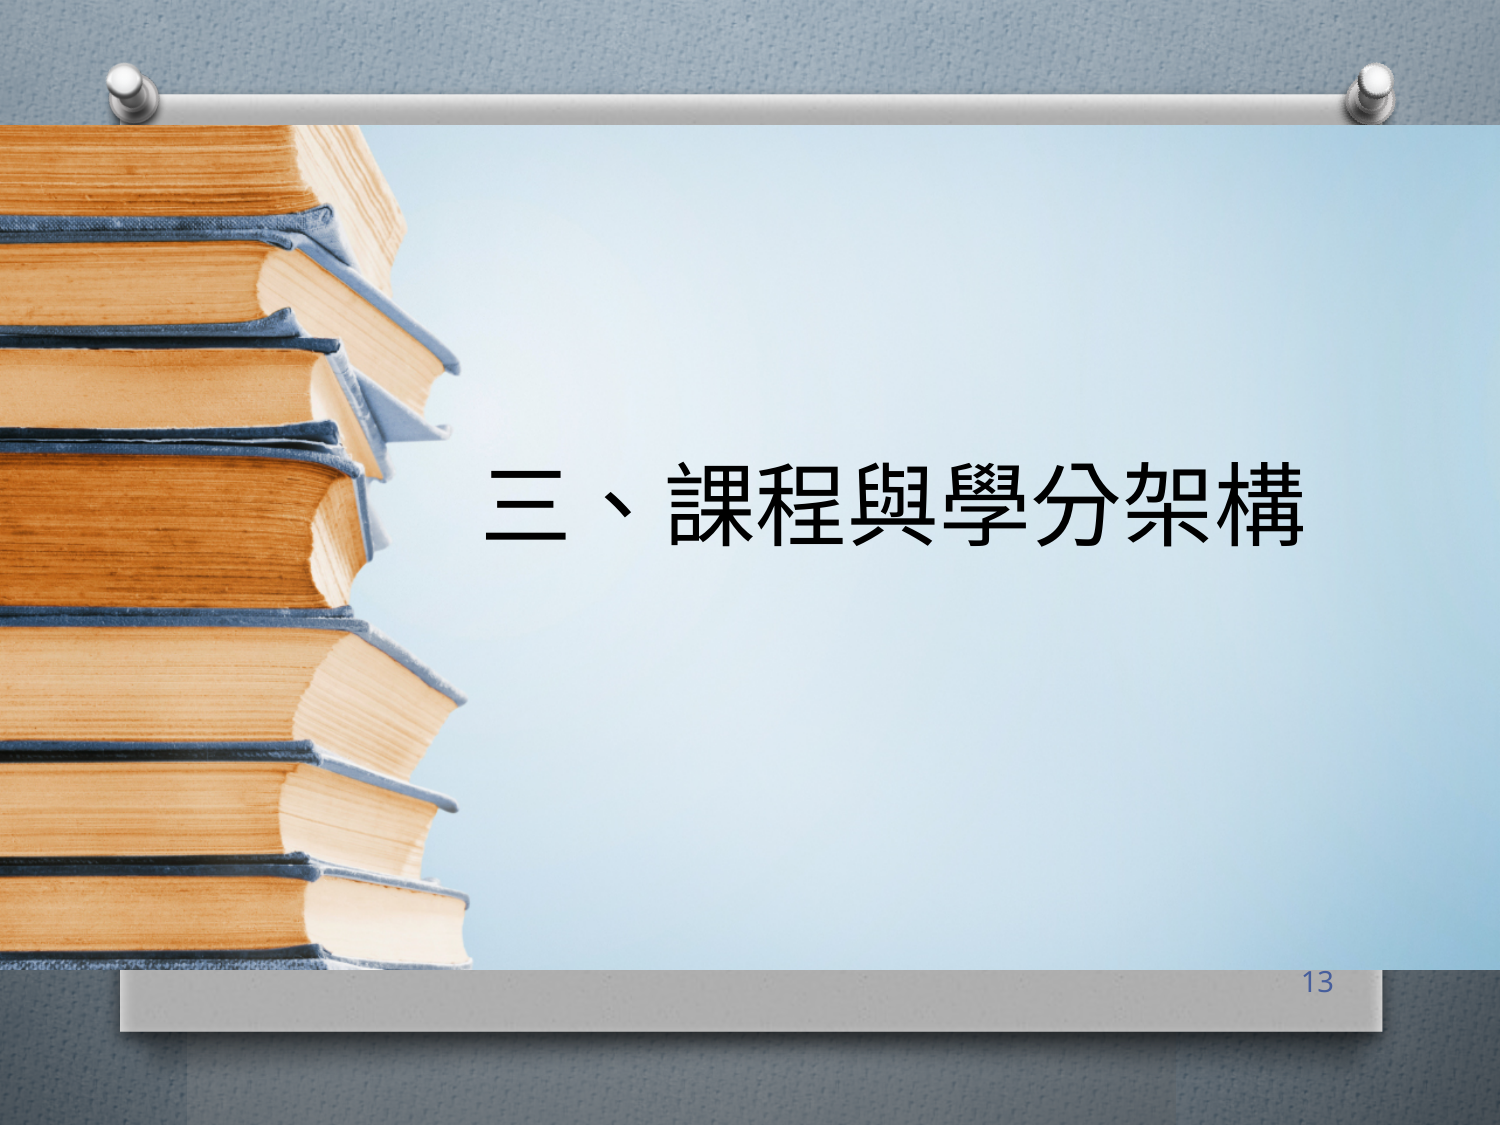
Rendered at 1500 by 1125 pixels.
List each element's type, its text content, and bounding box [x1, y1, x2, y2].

slide_number 13 [1258, 980, 1350, 1013]
picture [1317, 35, 1439, 125]
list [0, 125, 1500, 970]
picture [75, 31, 197, 125]
